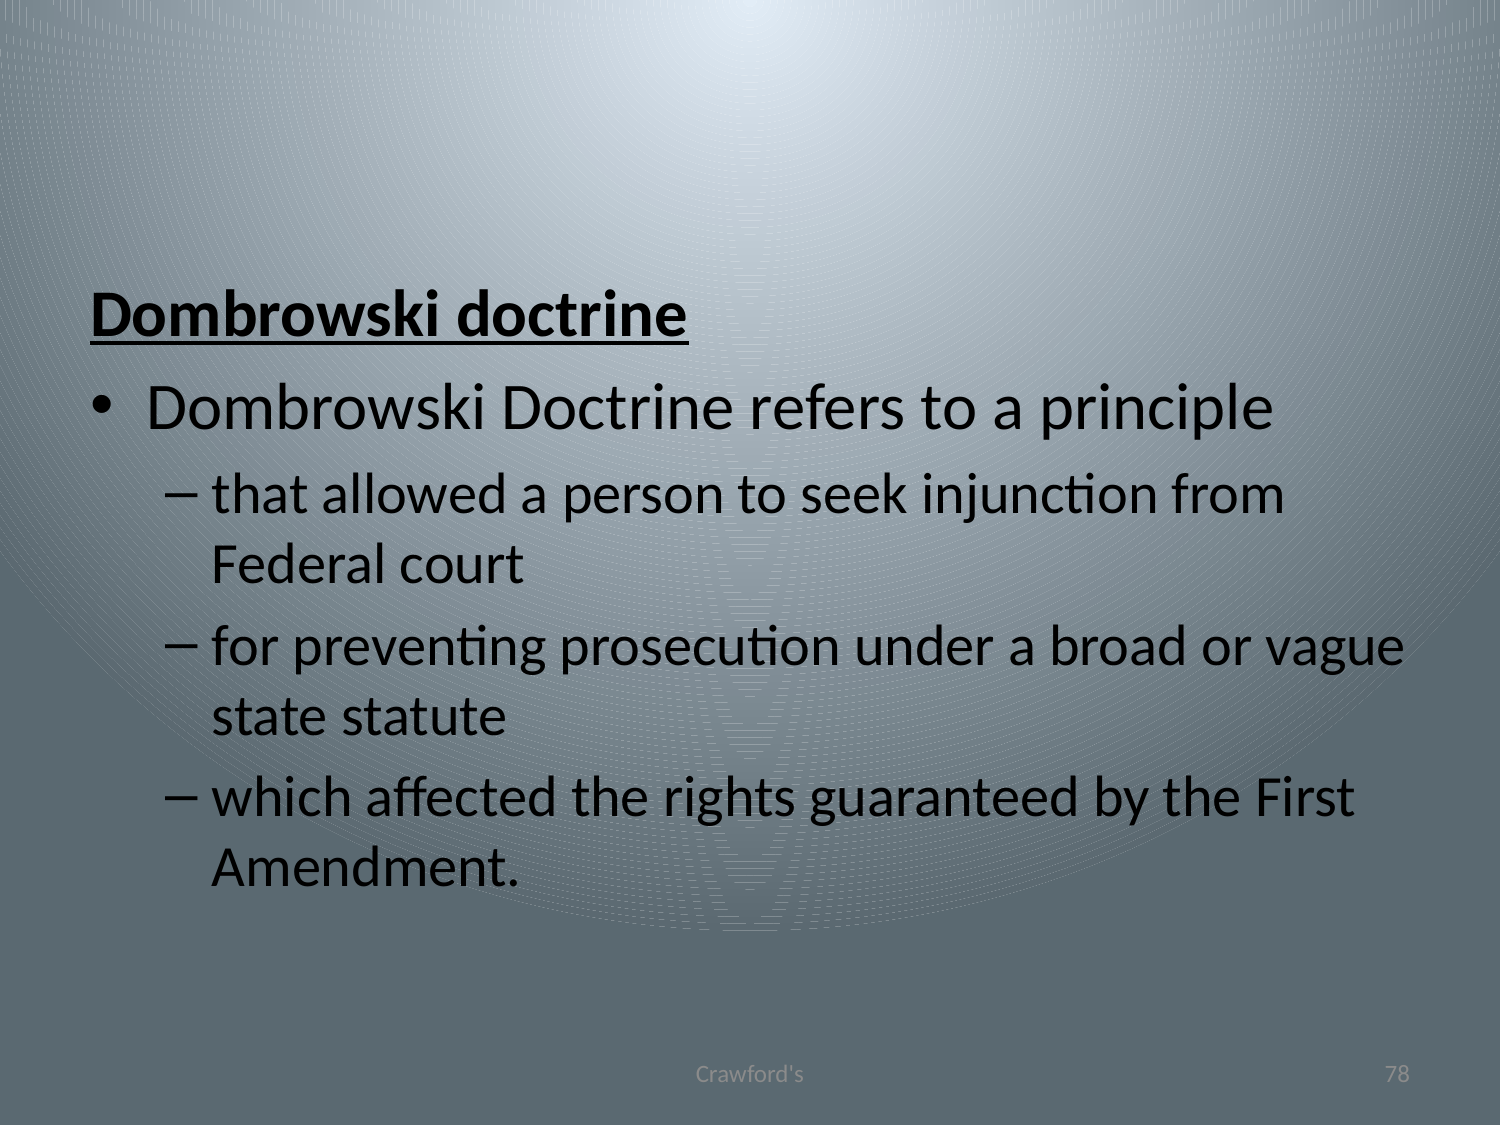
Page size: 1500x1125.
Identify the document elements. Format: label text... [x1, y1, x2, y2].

slide_number 78 [1074, 1042, 1425, 1103]
list Dombrowski doctrine Dombrowski Doctrine refers to a principle that allowed a person to seek injunction from Federal court for preventing prosecution under a broad or vague state statute which affected the rights guaranteed by the First Amendment. [75, 262, 1425, 1005]
footer Crawford's [512, 1042, 988, 1103]
